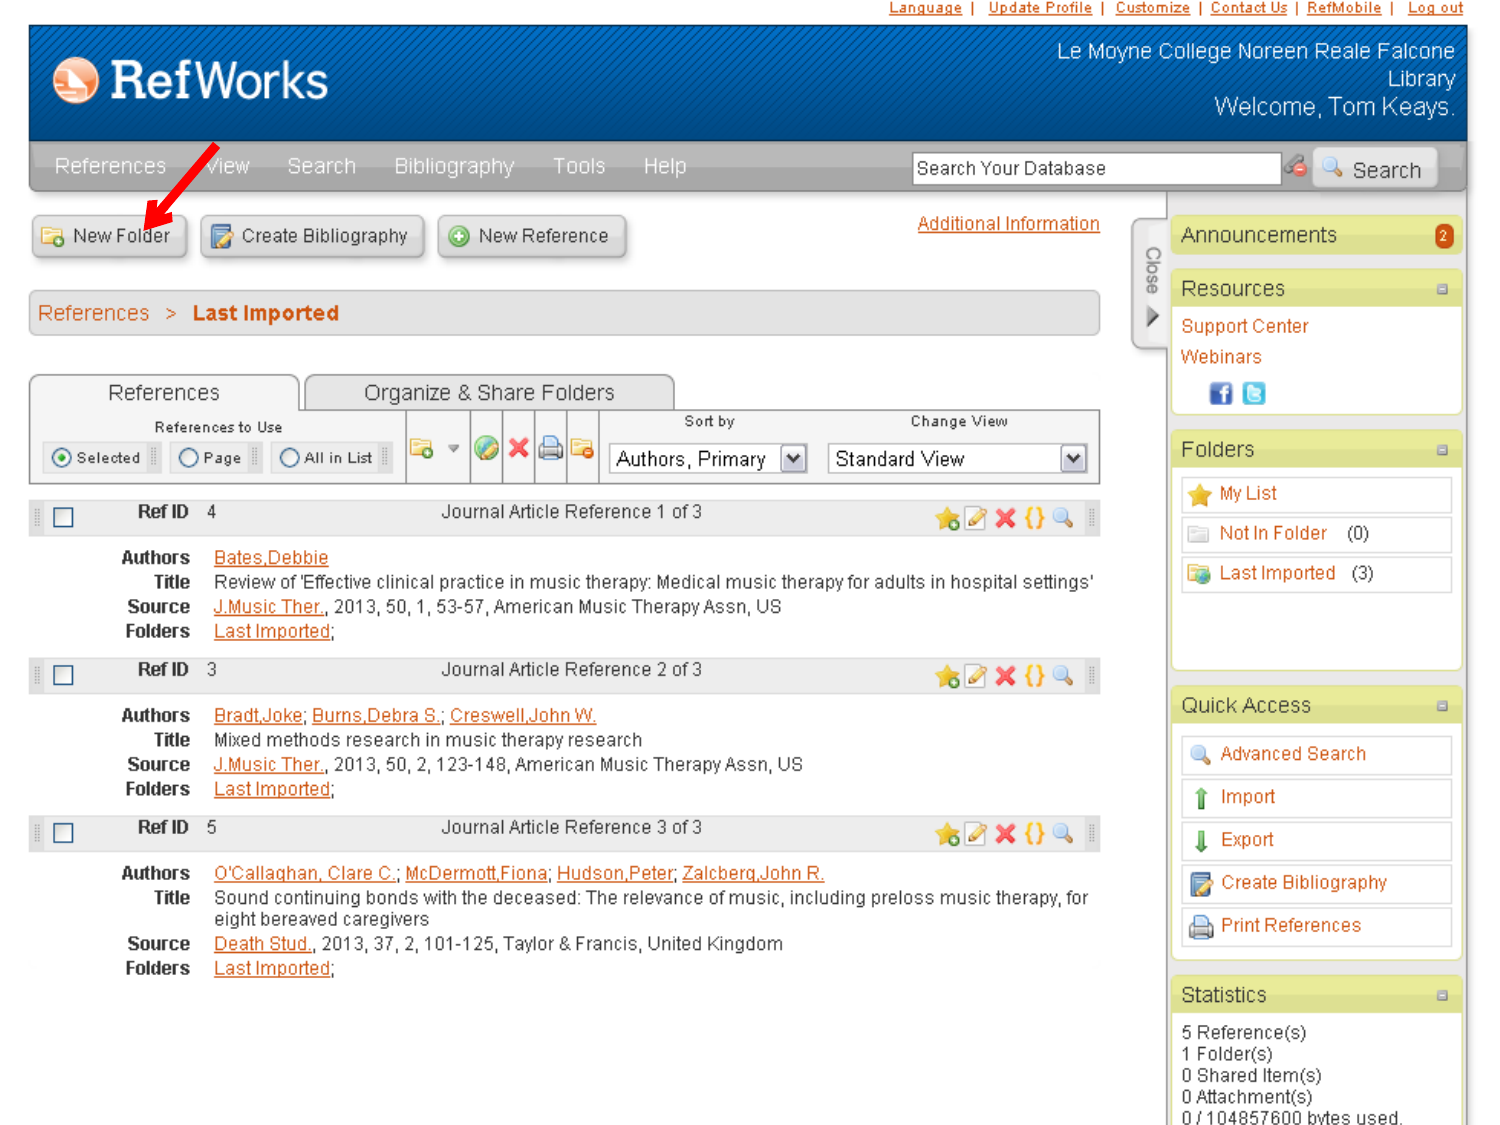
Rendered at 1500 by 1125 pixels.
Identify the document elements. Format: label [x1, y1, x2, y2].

text_box [143, 144, 217, 231]
picture [0, 0, 1500, 1125]
